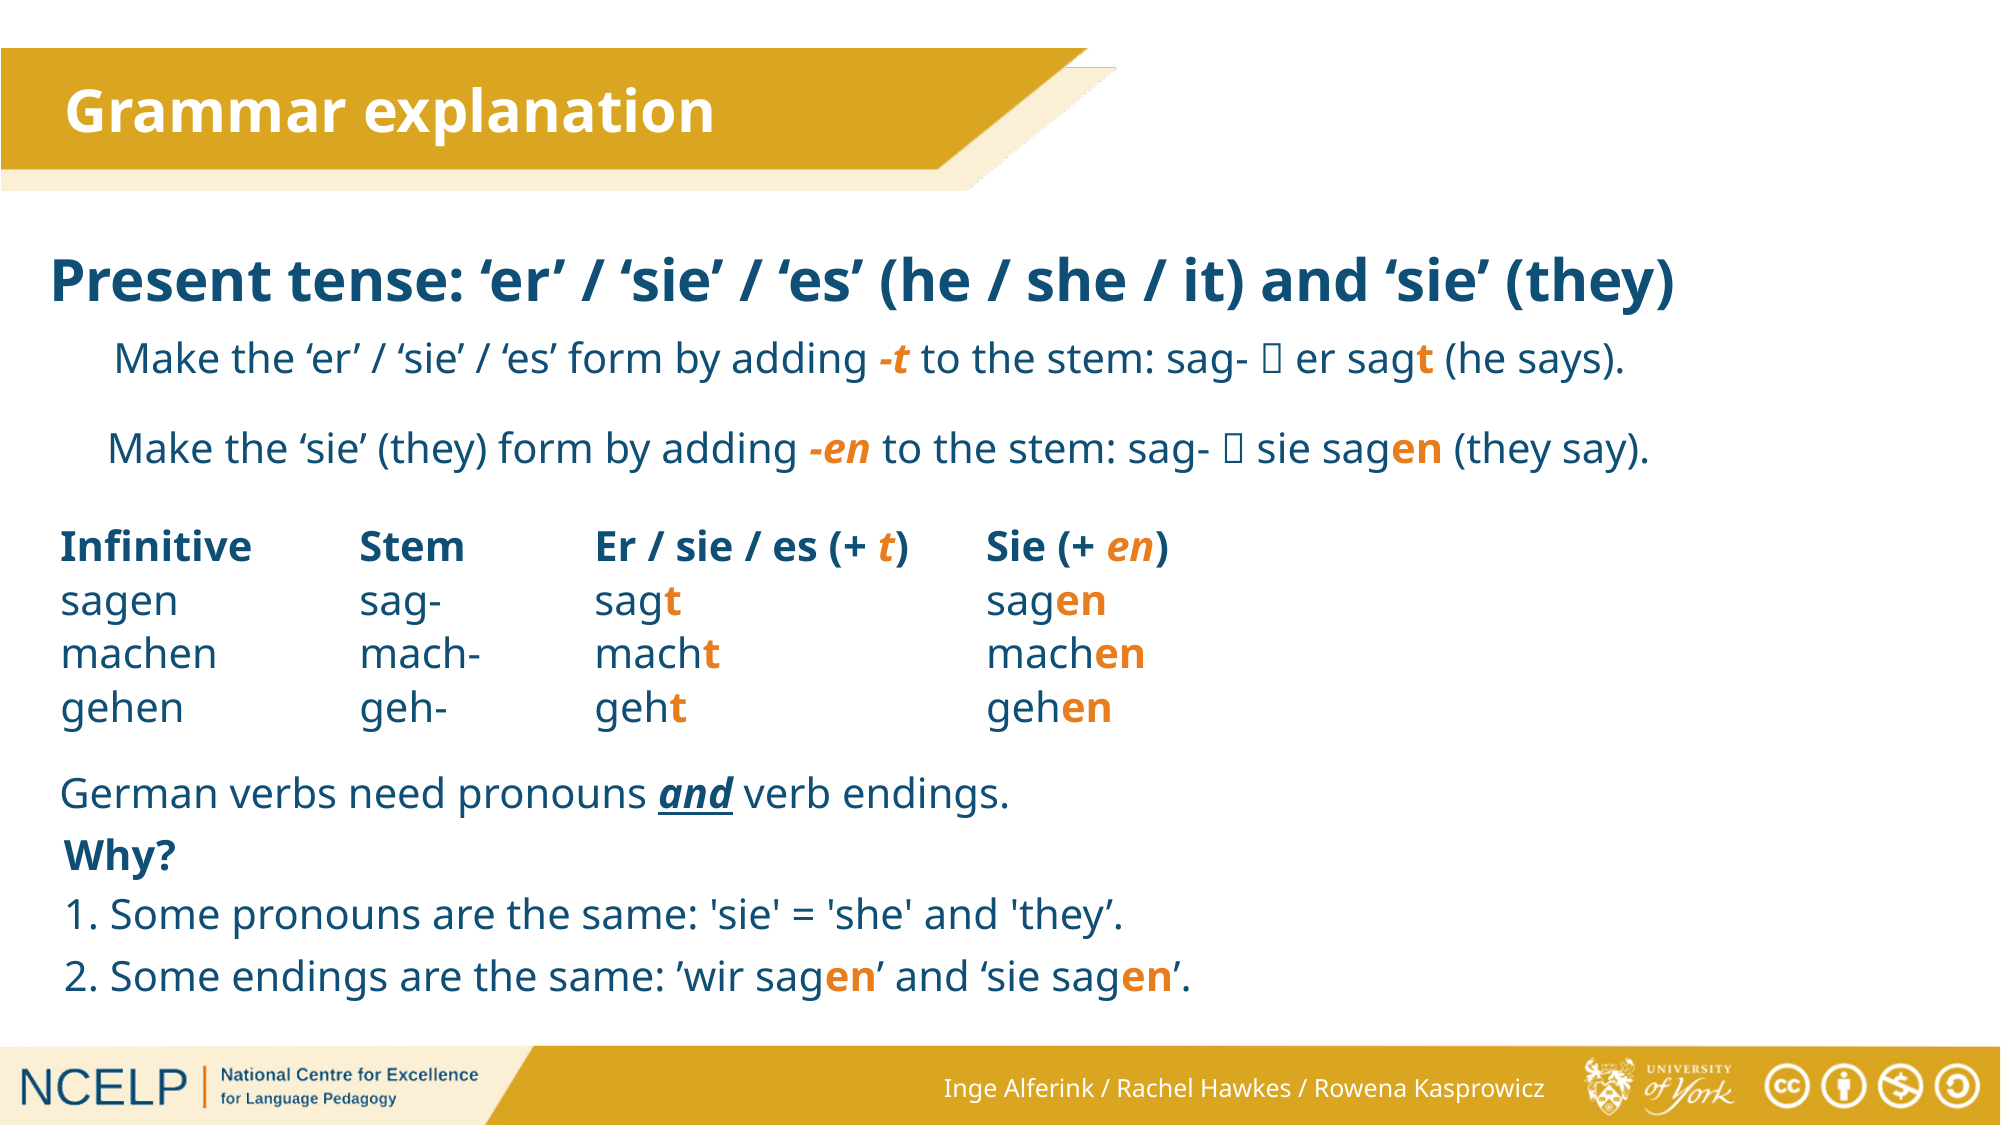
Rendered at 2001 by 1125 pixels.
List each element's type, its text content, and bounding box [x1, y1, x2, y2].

text_box Inge Alferink / Rachel Hawkes / Rowena Kasprowicz [929, 1065, 1678, 1110]
table_cell macht [583, 620, 975, 674]
text_box Present tense: ‘er’ / ‘sie’ / ‘es’ (he / she / it) and ‘sie’ (they) [34, 231, 1797, 321]
table_cell geht [583, 674, 975, 727]
text_box Make the ‘sie’ (they) form by adding -en to the stem: sag-  sie sagen (they say). [92, 410, 1677, 479]
text_box 2. Some endings are the same: ’wir sagen’ and ‘sie sagen’. [49, 941, 1636, 1007]
table_cell gehen [49, 674, 348, 727]
table_cell mach- [348, 620, 583, 674]
table_cell geh- [348, 674, 583, 727]
picture [0, 0, 2001, 1125]
text_box German verbs need pronouns and verb endings. [44, 759, 1538, 875]
text_box Make the ‘er’ / ‘sie’ / ‘es’ form by adding -t to the stem: sag-  er sagt (he says). [98, 324, 1652, 389]
table_cell machen [49, 620, 348, 674]
table_cell machen [975, 620, 1246, 674]
table_cell sagen [49, 567, 348, 620]
table_header Sie (+ en) [975, 513, 1246, 567]
table_cell sagt [583, 567, 975, 620]
table_cell sag- [348, 567, 583, 620]
table_header Infinitive [49, 513, 348, 567]
text_box 1. Some pronouns are the same: 'sie' = 'she' and 'they’. [49, 880, 1587, 941]
text_box Why? [49, 817, 2000, 887]
table_cell gehen [975, 674, 1246, 727]
table_header Stem [348, 513, 583, 567]
table_header Er / sie / es (+ t) [583, 513, 975, 567]
table_cell sagen [975, 567, 1246, 620]
